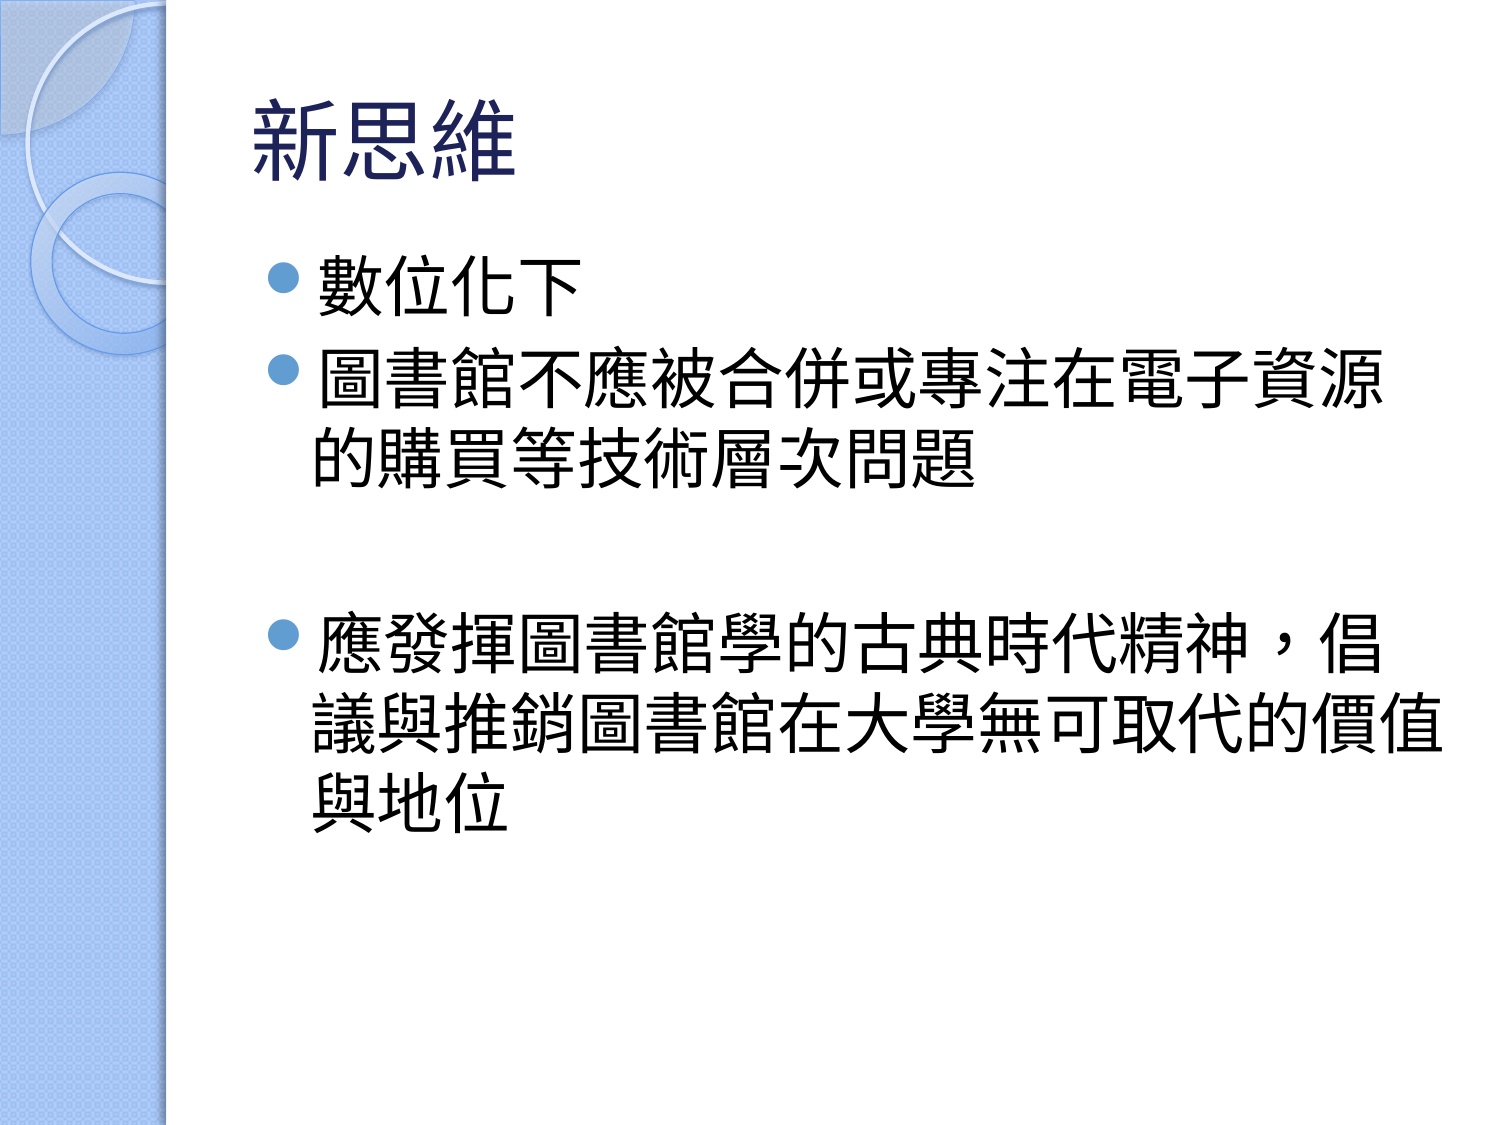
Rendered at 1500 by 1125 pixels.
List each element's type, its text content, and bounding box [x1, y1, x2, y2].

list 數位化下 圖書館不應被合併或專注在電子資源的購買等技術層次問題 應發揮圖書館學的古典時代精神，倡議與推銷圖書館在大學無可取代的價值與地位 [235, 237, 1466, 1025]
title 新思維 [235, 45, 1466, 233]
